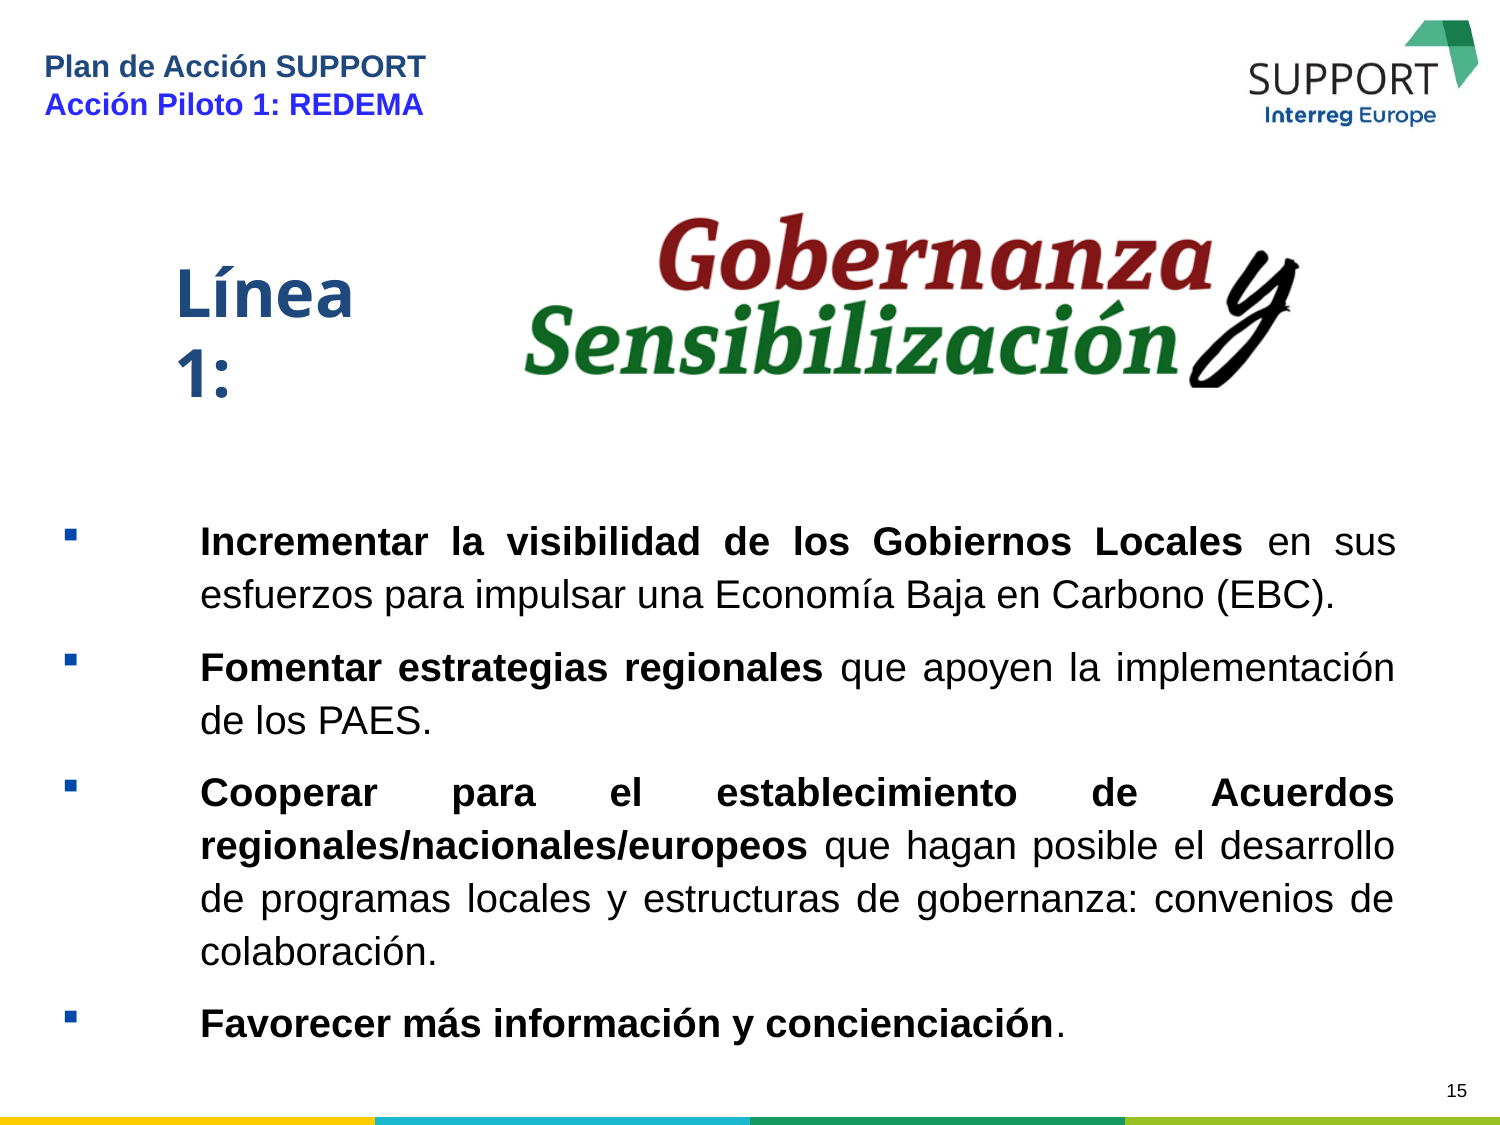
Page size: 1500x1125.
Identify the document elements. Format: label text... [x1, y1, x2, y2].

text_box Línea 1: [159, 243, 432, 327]
text_box Plan de Acción SUPPORT Acción Piloto 1: REDEMA [29, 30, 514, 138]
text_box Incrementar la visibilidad de los Gobiernos Locales en sus esfuerzos para impulsar una Economía Baja en Carbono (EBC). Fomentar estrategias regionales que apoyen la implementación de los PAES. Cooperar para el establecimiento de Acuerdos regionales/nacionales/europeos que hagan posible el desarrollo de programas locales y estructuras de gobernanza: convenios de colaboración. Favorecer más información y concienciación. [41, 503, 1412, 1071]
picture [477, 160, 1377, 445]
picture [1245, 16, 1482, 133]
